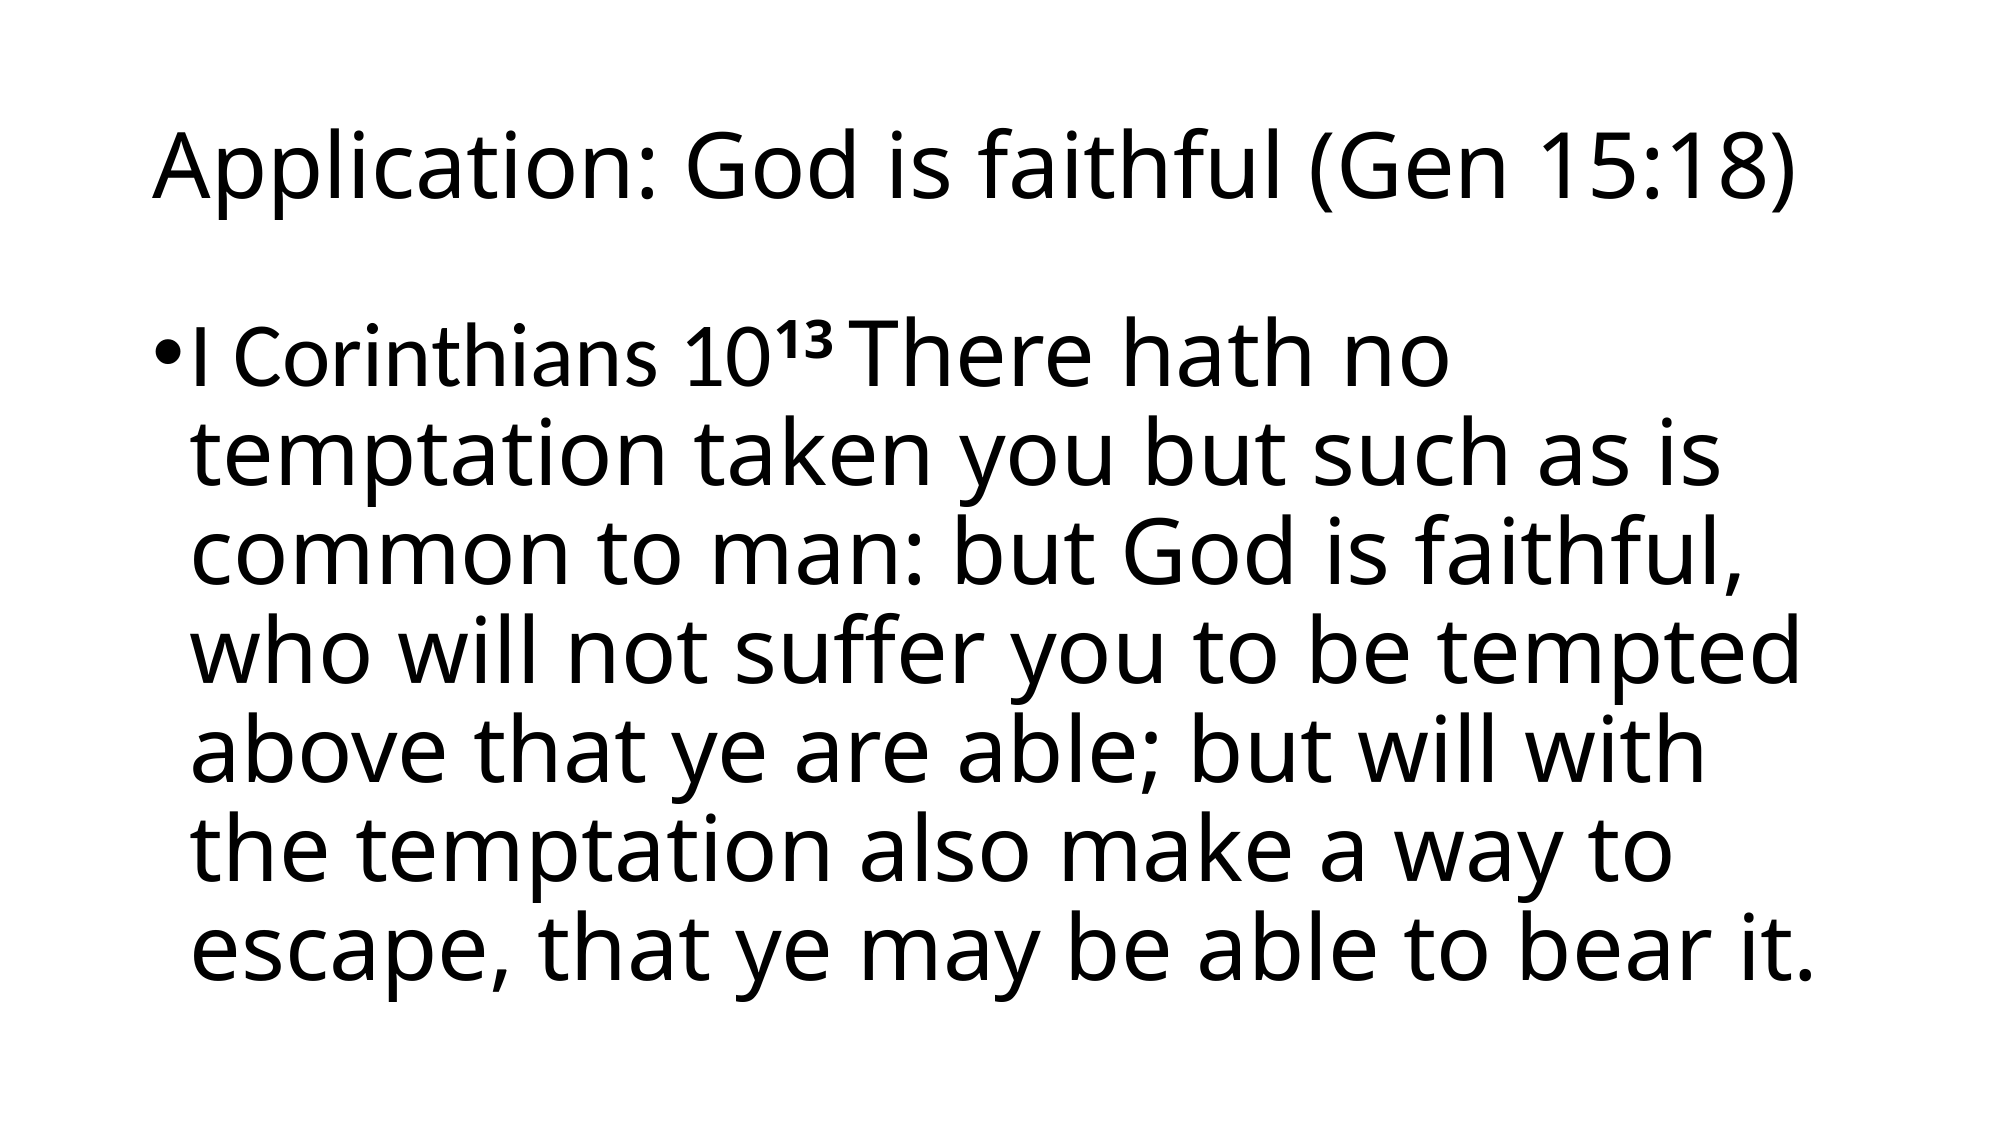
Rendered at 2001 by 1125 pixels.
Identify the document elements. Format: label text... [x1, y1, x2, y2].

title Application: God is faithful (Gen 15:18) [137, 59, 1863, 278]
list I Corinthians 1013 There hath no temptation taken you but such as is common to man: but God is faithful, who will not suffer you to be tempted above that ye are able; but will with the temptation also make a way to escape, that ye may be able to bear it. [137, 299, 1863, 1014]
